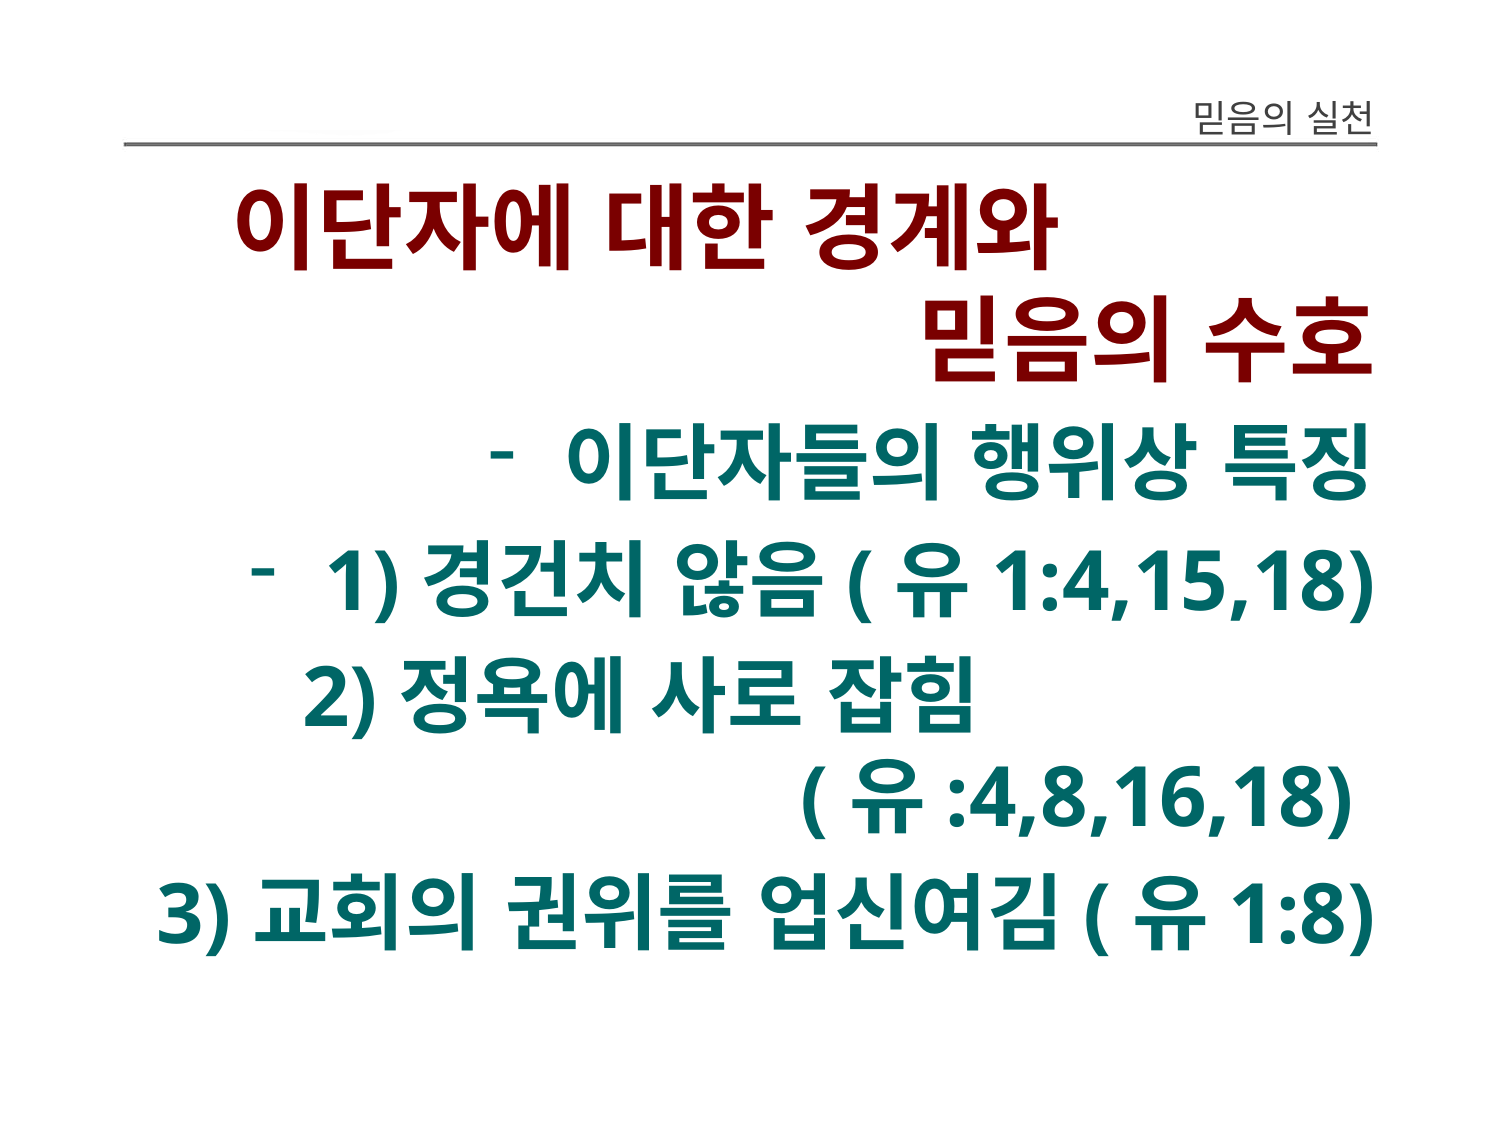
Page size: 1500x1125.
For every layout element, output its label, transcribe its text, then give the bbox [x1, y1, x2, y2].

text_box 믿음의 실천 [676, 82, 1400, 135]
text_box 이단자에 대한 경계와 믿음의 수호 이단자들의 행위상 특징 1)경건치 않음(유1:4,15,18) 2)정욕에 사로 잡힘 (유:4,8,16,18) 3)교회의 권위를 업신여김(유1:8) [85, 156, 1400, 1050]
picture [122, 130, 1379, 157]
